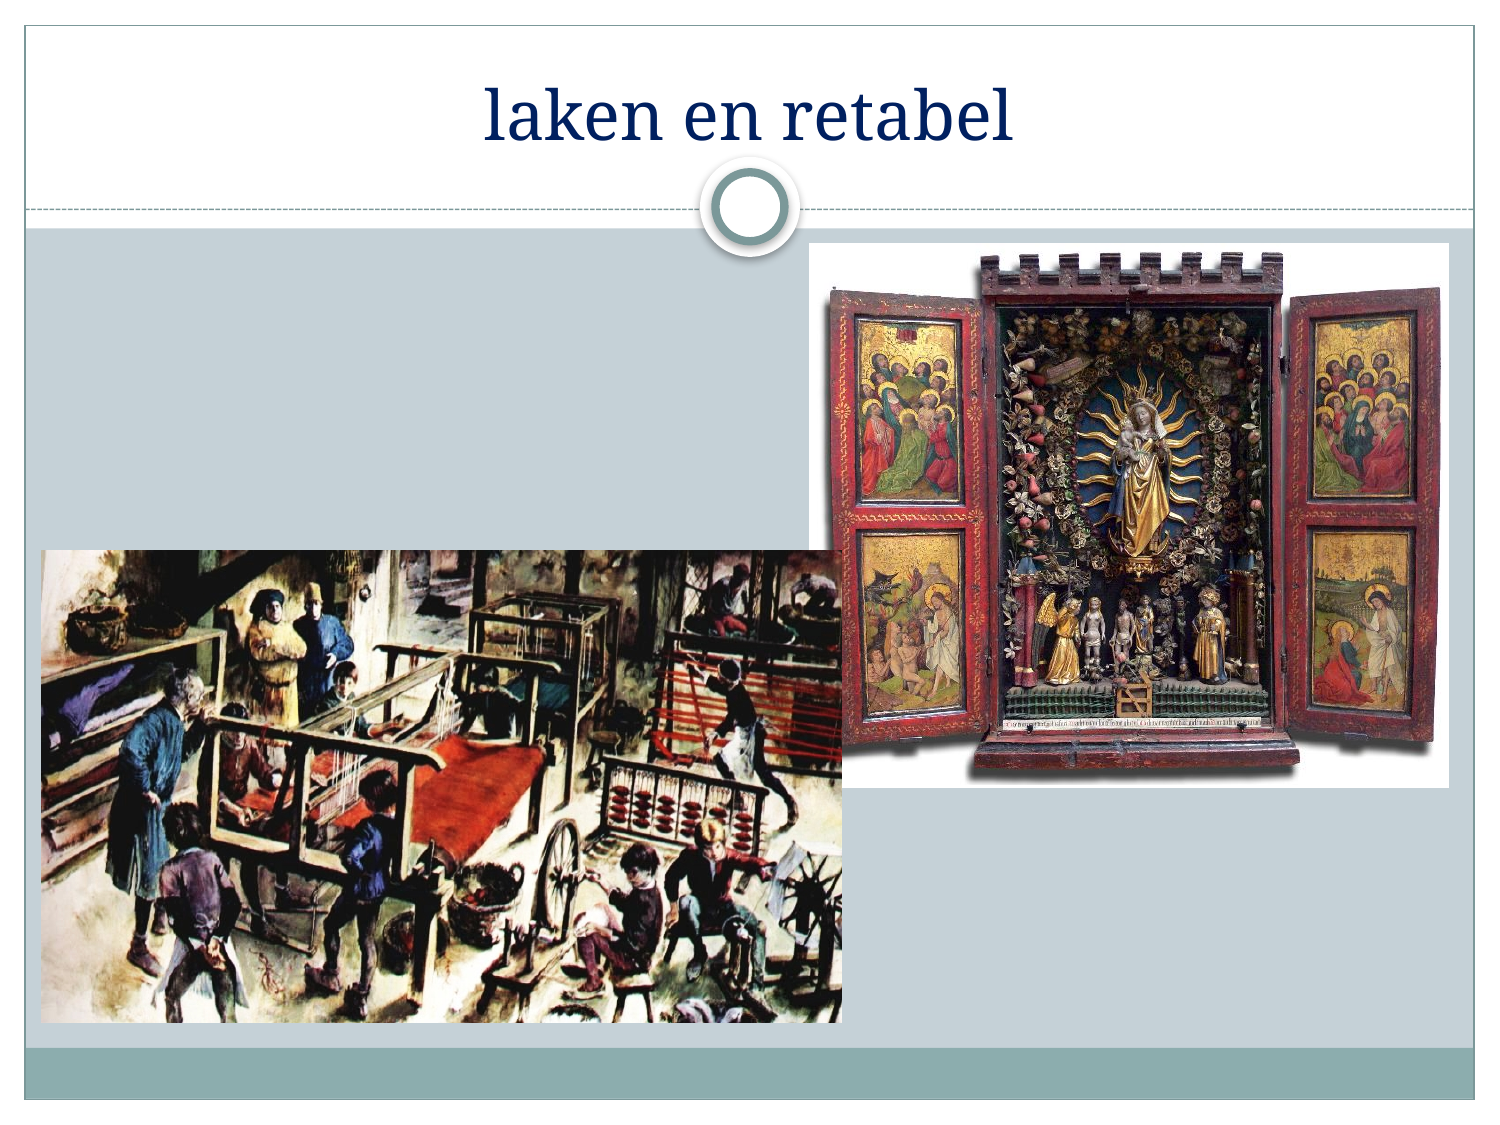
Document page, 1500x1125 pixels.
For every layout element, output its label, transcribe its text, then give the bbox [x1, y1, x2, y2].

title laken en retabel [49, 37, 1450, 162]
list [808, 243, 1449, 789]
picture [41, 550, 843, 1024]
